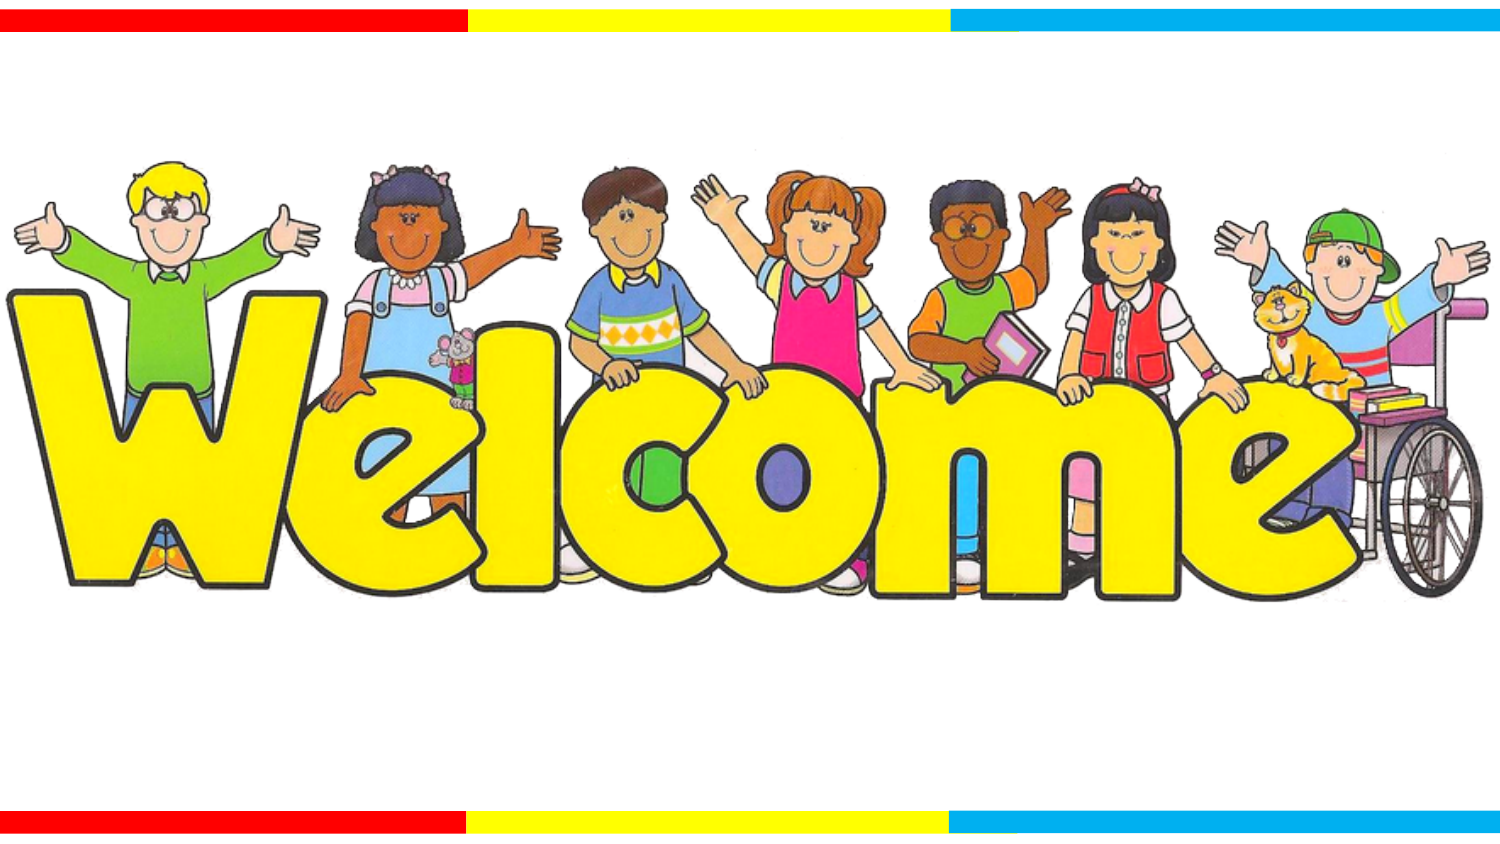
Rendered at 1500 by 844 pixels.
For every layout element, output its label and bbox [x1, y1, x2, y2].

text_box [470, 7, 949, 34]
text_box [949, 7, 1500, 34]
text_box [0, 7, 470, 34]
text_box [468, 809, 1019, 836]
text_box [0, 809, 468, 836]
picture [0, 123, 1500, 633]
text_box [947, 808, 1500, 835]
